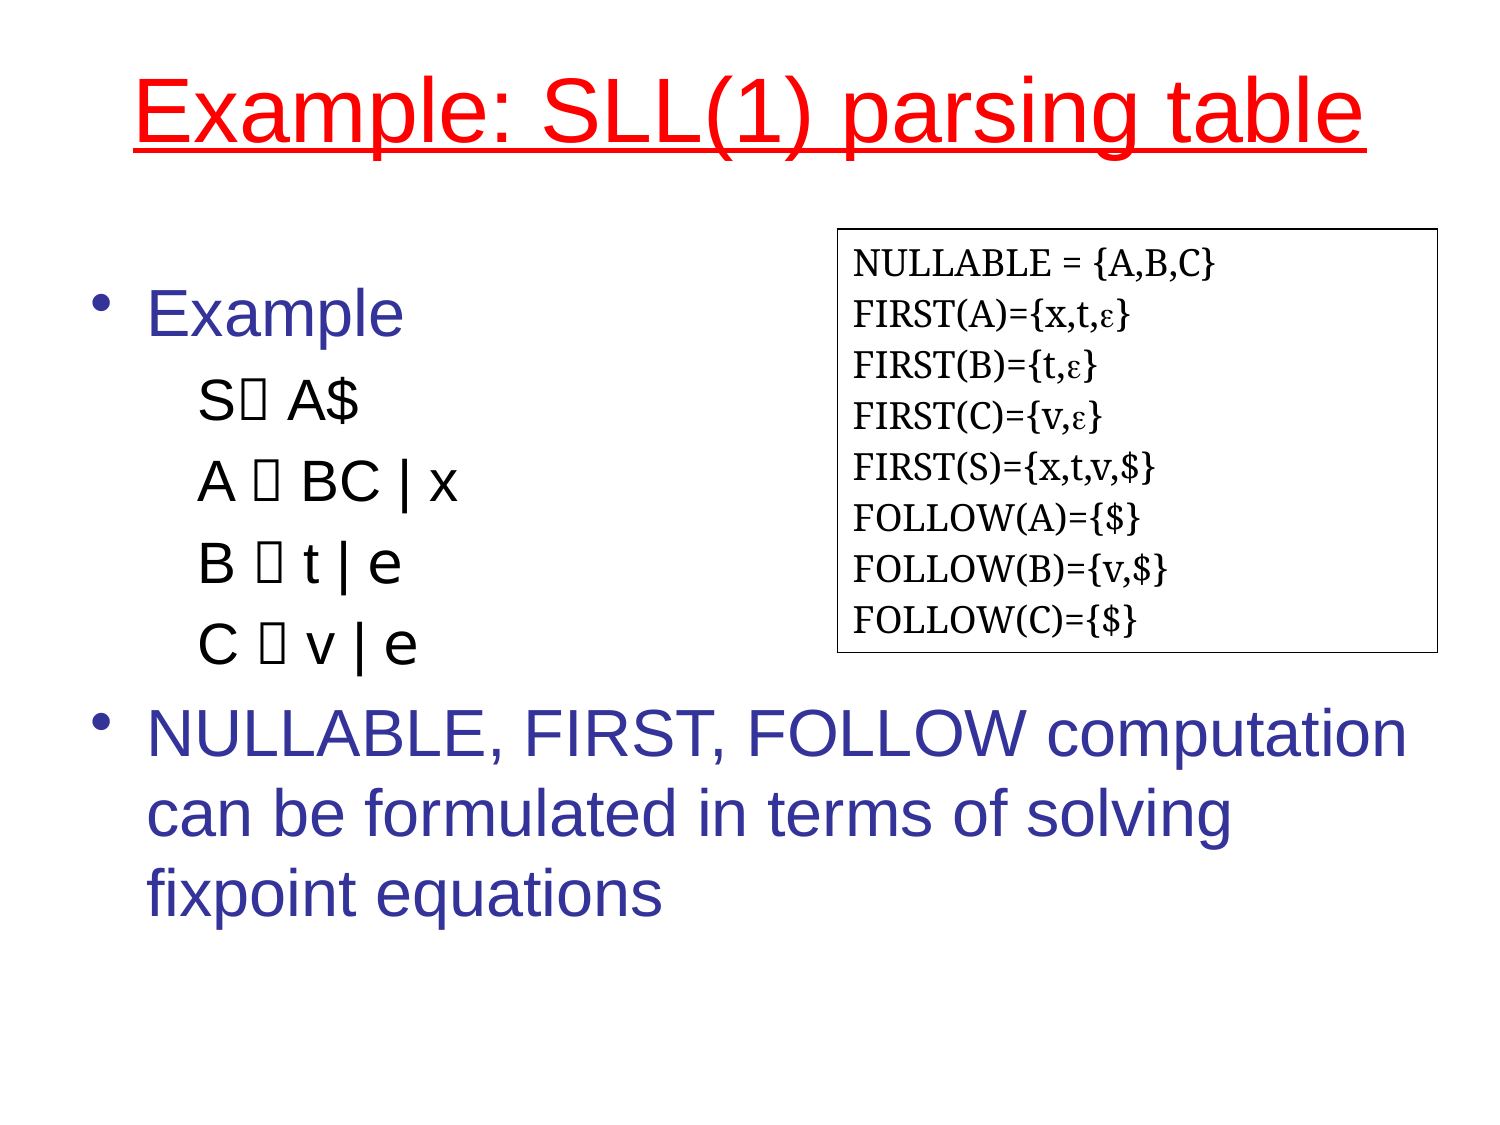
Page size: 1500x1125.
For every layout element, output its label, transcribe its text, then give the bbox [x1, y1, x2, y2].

list Example S A$ A  BC | x B  t | e C  v | e NULLABLE, FIRST, FOLLOW computation can be formulated in terms of solving fixpoint equations [75, 262, 1475, 1005]
table_header NULLABLE = {A,B,C} FIRST(A)={x,t,e} FIRST(B)={t,e} FIRST(C)={v,e} FIRST(S)={x,t,v,$} FOLLOW(A)={$} FOLLOW(B)={v,$} FOLLOW(C)={$} [838, 230, 1437, 652]
title Example: SLL(1) parsing table [75, 12, 1425, 200]
